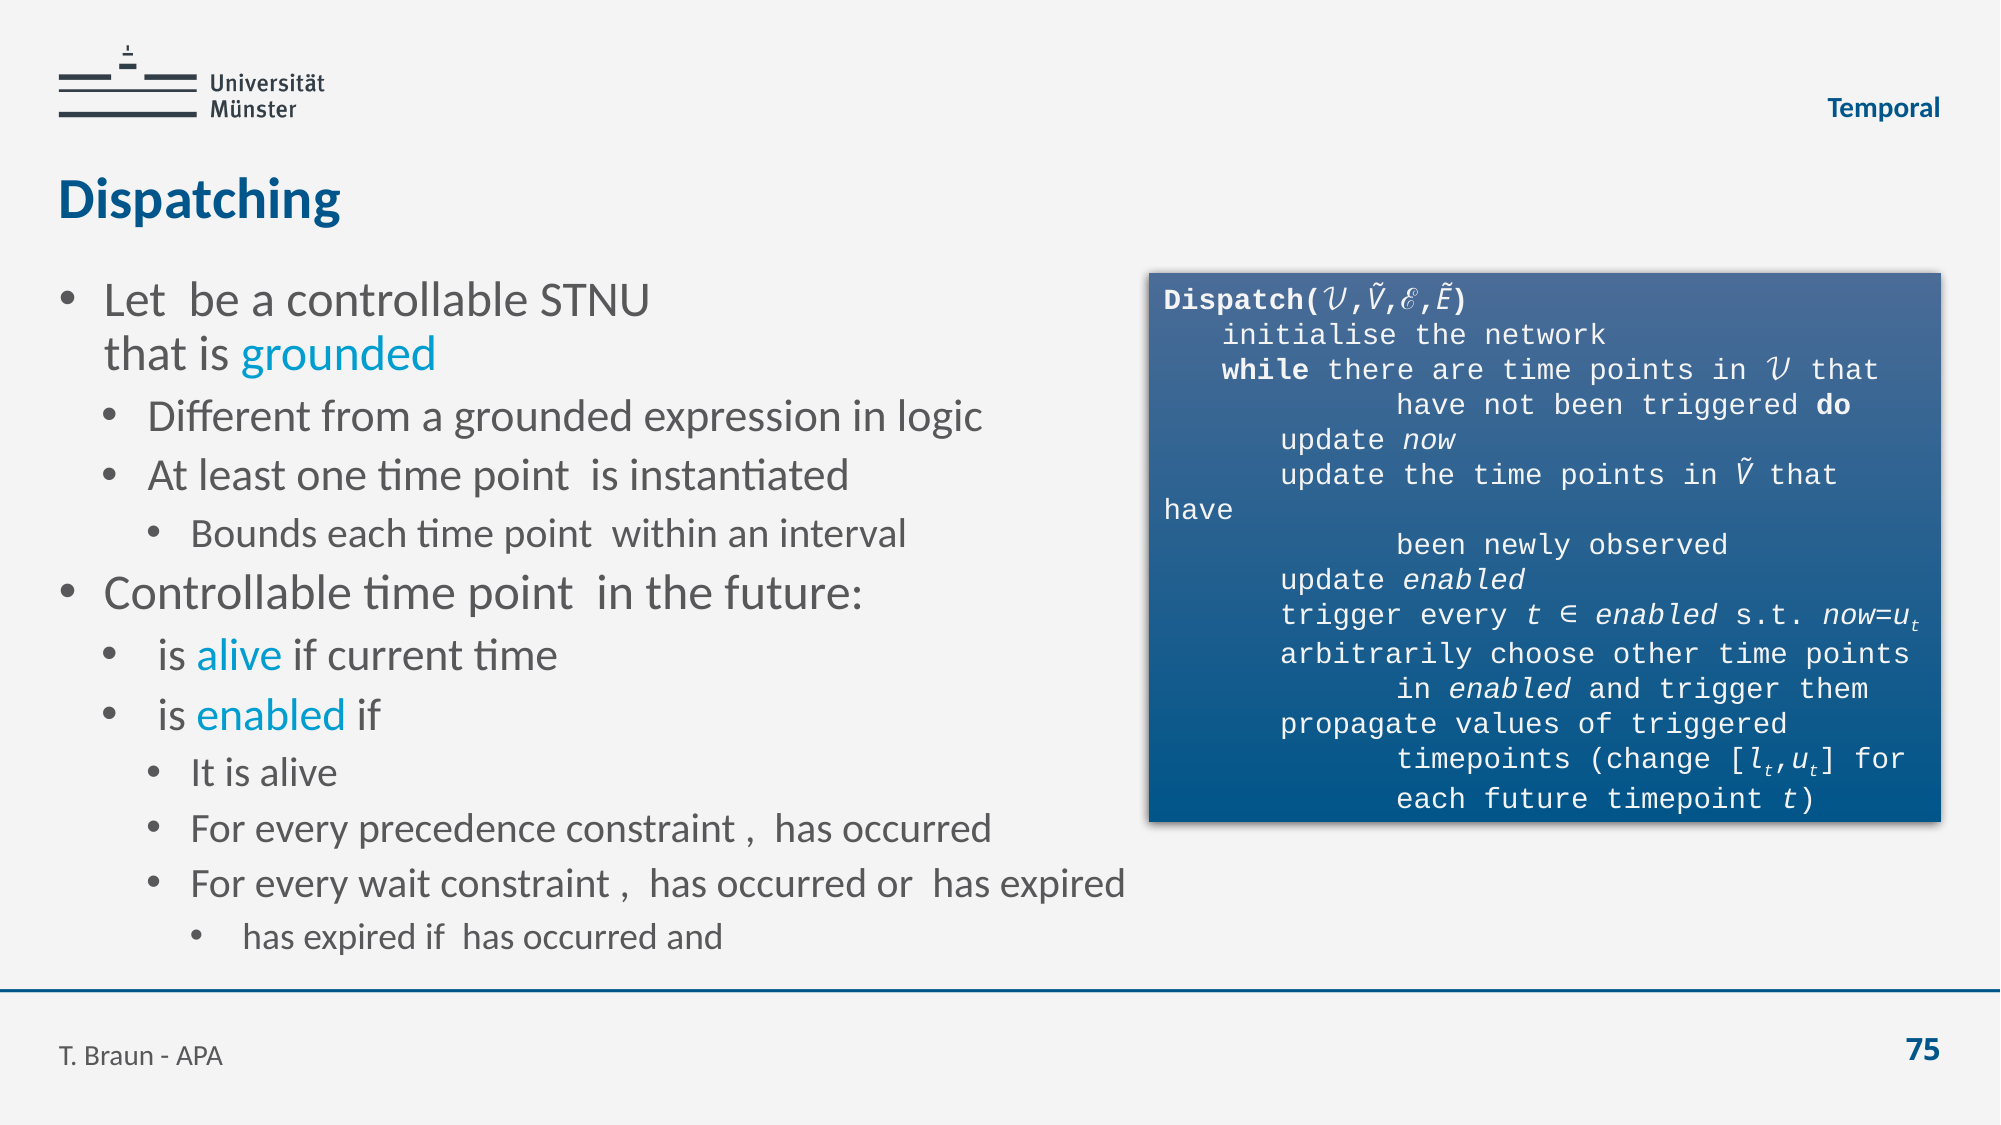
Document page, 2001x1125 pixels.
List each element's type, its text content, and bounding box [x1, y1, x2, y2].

slide_number 75 [1822, 1012, 1941, 1072]
slide_number Temporal [589, 63, 1941, 123]
footer T. Braun - APA [58, 1012, 1440, 1072]
picture [57, 43, 326, 119]
title Dispatching [58, 148, 1941, 243]
text_box Dispatch(𝒱,Ṽ,ℰ,Ẽ) initialise the network while there are time points in 𝒱 that have not been triggered do update now update the time points in Ṽ that have been newly observed update enabled trigger every t ∈ enabled s.t. now=ut arbitrarily choose other time points in enabled and trigger them propagate values of triggered timepoints (change [lt,ut] for each future timepoint t) [1149, 273, 1941, 822]
